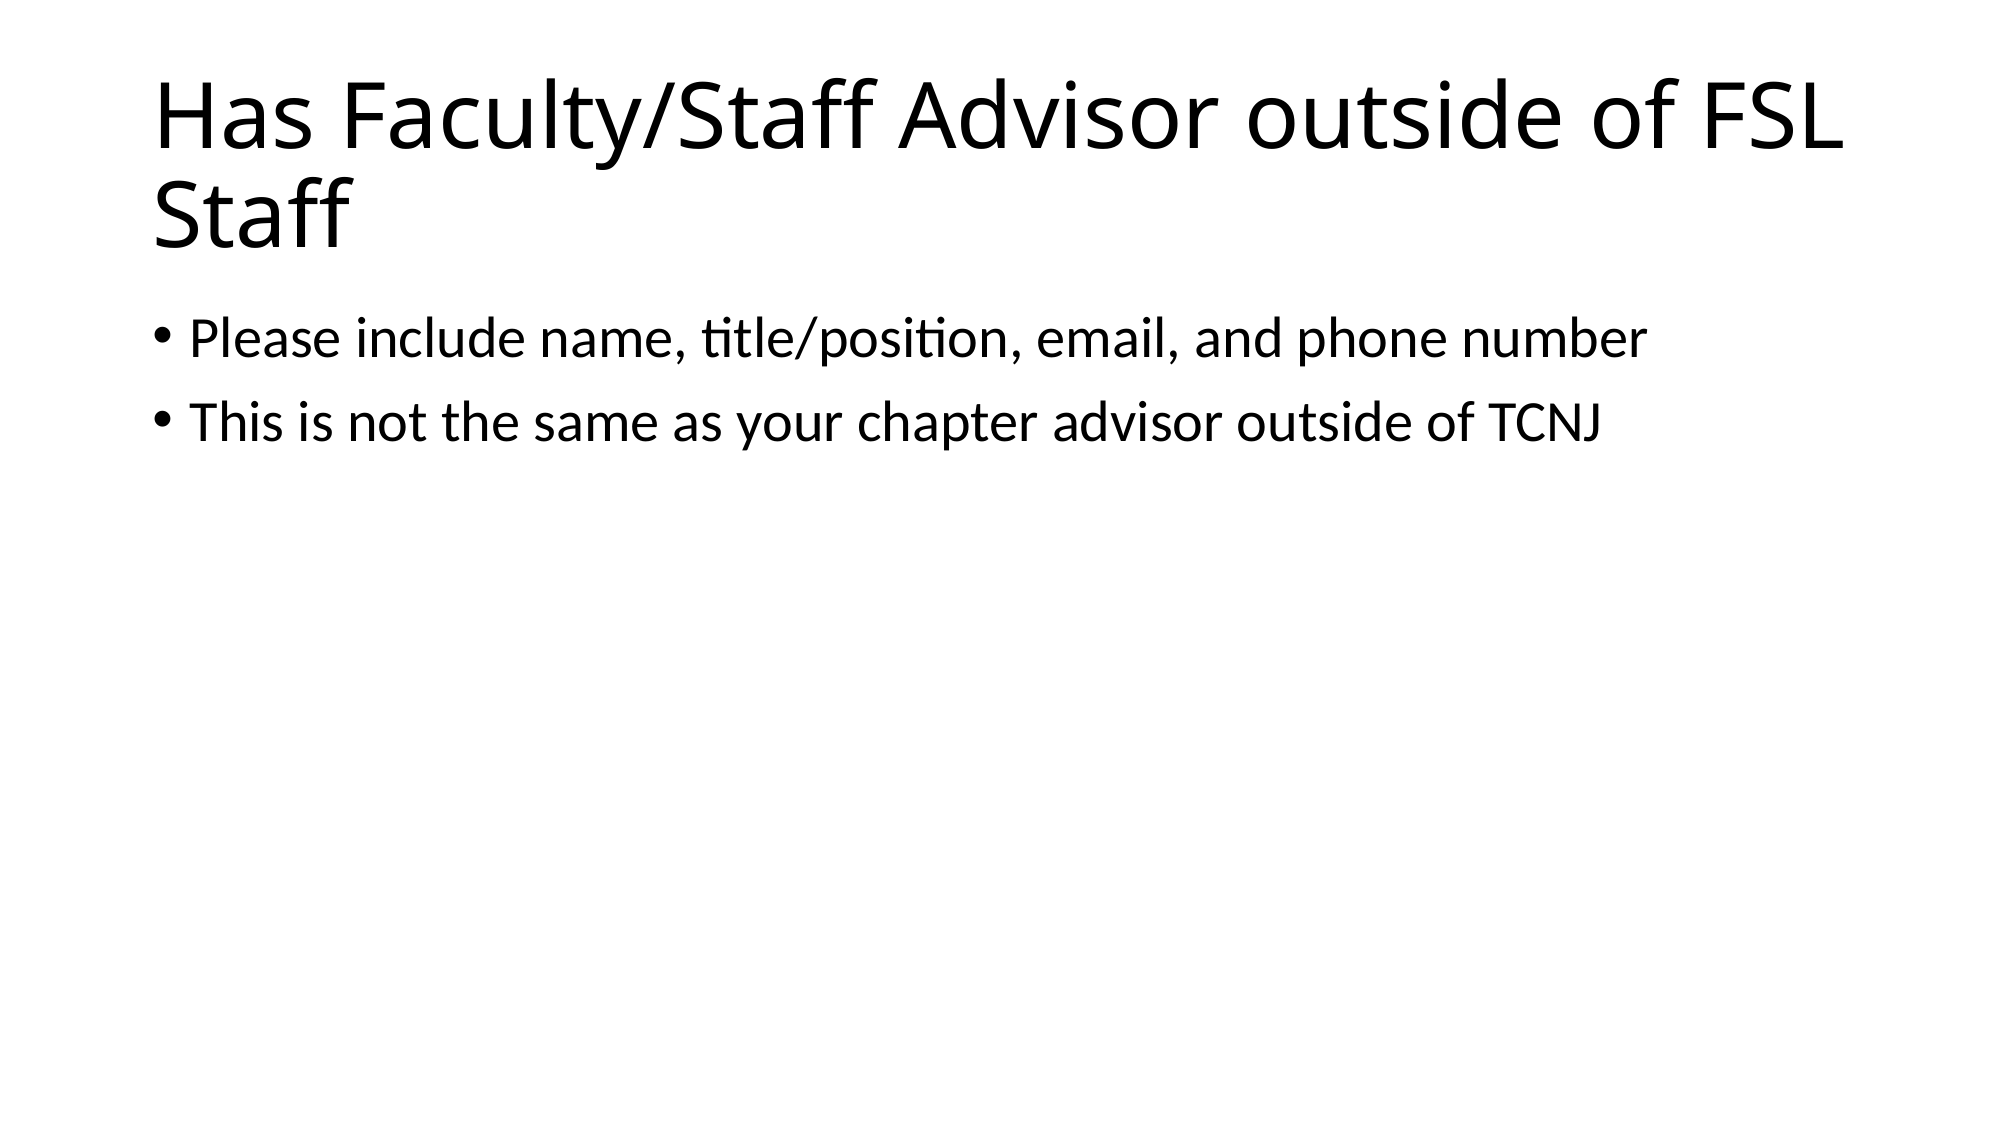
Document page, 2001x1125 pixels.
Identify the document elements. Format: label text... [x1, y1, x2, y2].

list Please include name, title/position, email, and phone number This is not the same as your chapter advisor outside of TCNJ [137, 299, 1863, 1014]
title Has Faculty/Staff Advisor outside of FSL Staff [137, 59, 1863, 278]
